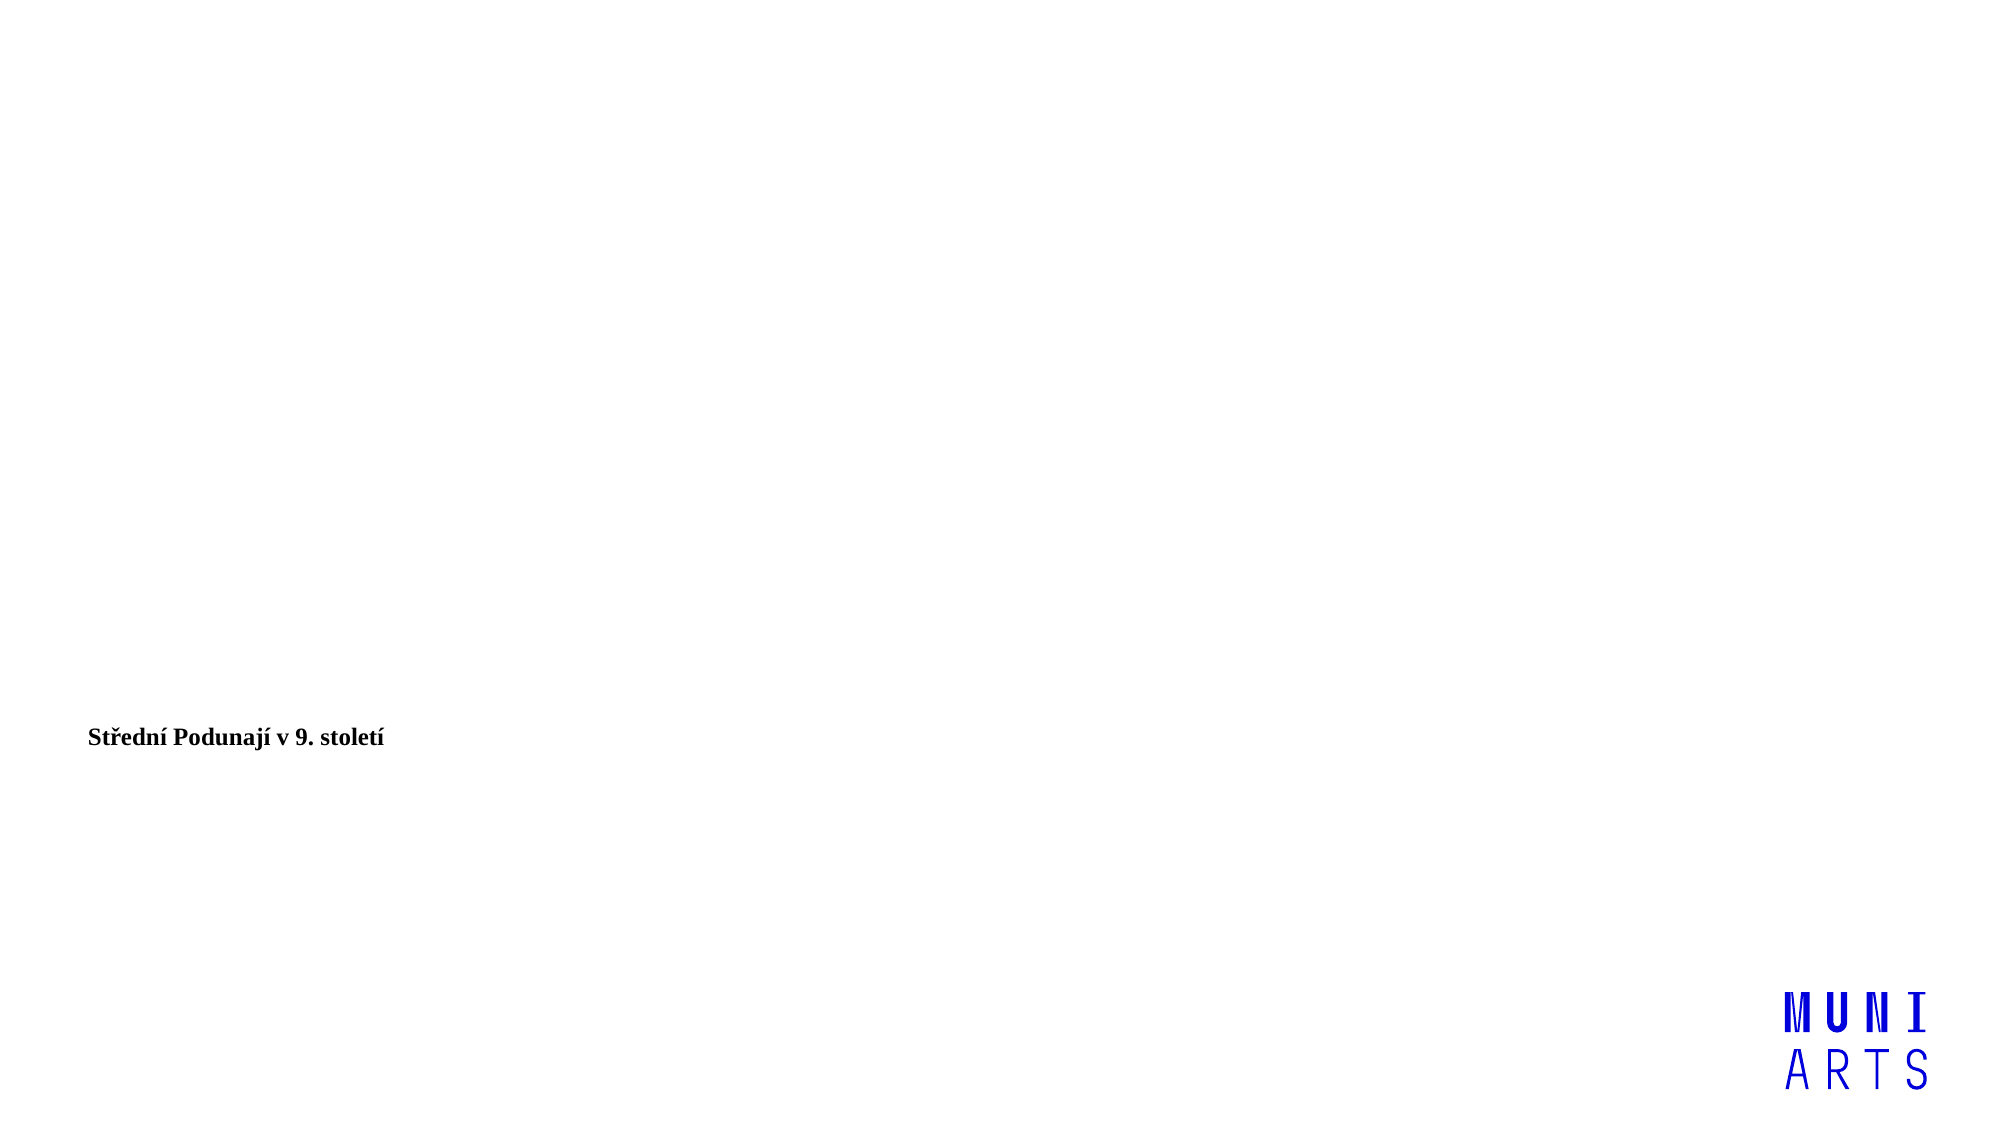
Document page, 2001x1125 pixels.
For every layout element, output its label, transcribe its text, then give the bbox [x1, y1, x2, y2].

text_box Střední Podunají v 9. století [73, 713, 406, 759]
